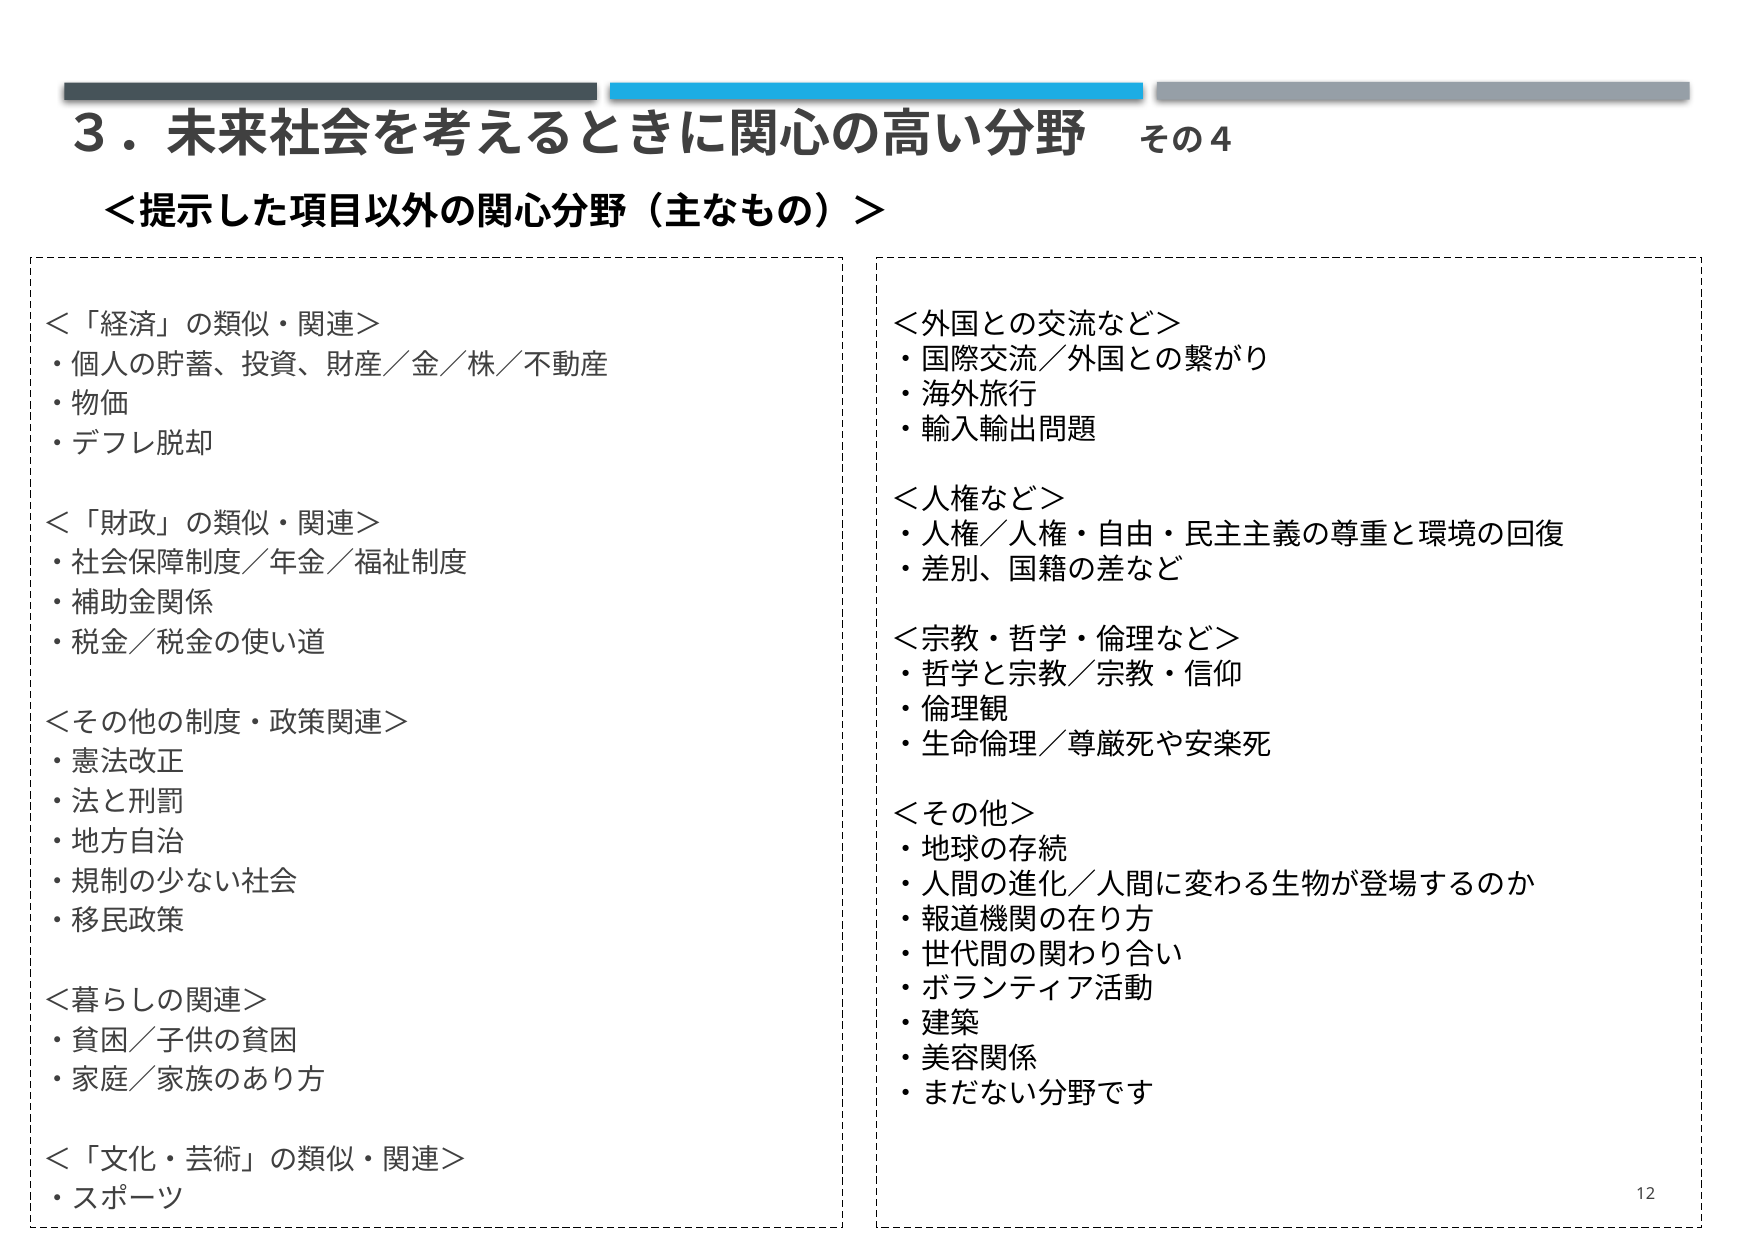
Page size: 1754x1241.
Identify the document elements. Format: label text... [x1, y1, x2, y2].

text_box ＜提示した項目以外の関心分野（主なもの）＞ [86, 179, 965, 240]
title ３．未来社会を考えるときに関心の高い分野 その４ [49, 66, 1636, 170]
text_box ＜「経済」の類似・関連＞ ・個人の貯蓄、投資、財産／金／株／不動産 ・物価 ・デフレ脱却 ＜「財政」の類似・関連＞ ・社会保障制度／年金／福祉制度 ・補助金関係 ・税金／税金の使い道 ＜その他の制度・政策関連＞ ・憲法改正 ・法と刑罰 ・地方自治 ・規制の少ない社会 ・移民政策 ＜暮らしの関連＞ ・貧困／子供の貧困 ・家庭／家族のあり方 ＜「文化・芸術」の類似・関連＞ ・スポーツ [30, 257, 843, 1228]
list ＜外国との交流など＞ ・国際交流／外国との繋がり ・海外旅行 ・輸入輸出問題 ＜人権など＞ ・人権／人権・自由・民主主義の尊重と環境の回復 ・差別、国籍の差など ＜宗教・哲学・倫理など＞ ・哲学と宗教／宗教・信仰 ・倫理観 ・生命倫理／尊厳死や安楽死 ＜その他＞ ・地球の存続 ・人間の進化／人間に変わる生物が登場するのか ・報道機関の在り方 ・世代間の関わり合い ・ボランティア活動 ・建築 ・美容関係 ・まだない分野です [876, 257, 1702, 1228]
